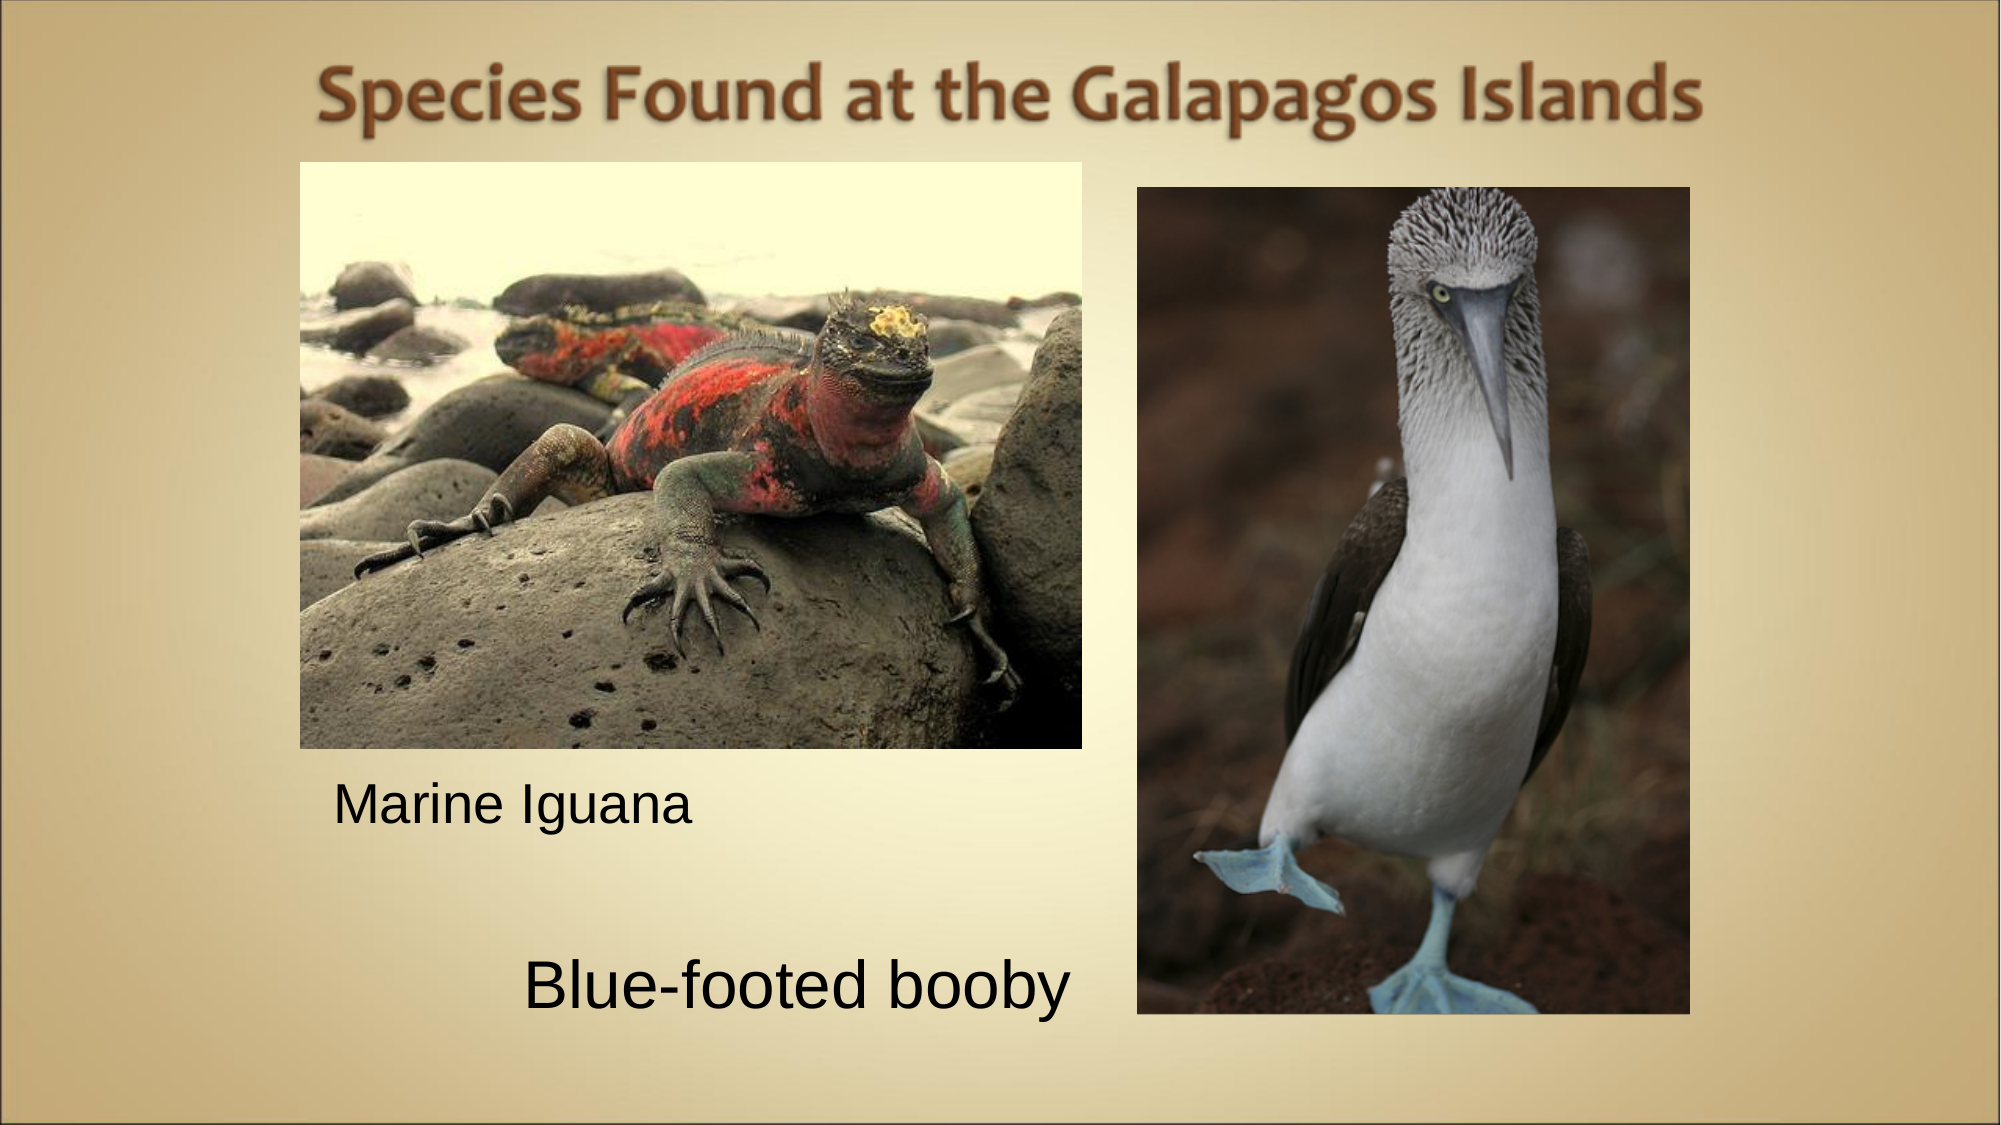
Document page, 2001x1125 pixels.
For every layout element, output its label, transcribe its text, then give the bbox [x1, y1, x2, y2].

text_box Marine Iguana [327, 756, 1082, 881]
picture [0, 0, 2001, 1125]
text_box Blue-footed booby [518, 919, 1184, 1114]
